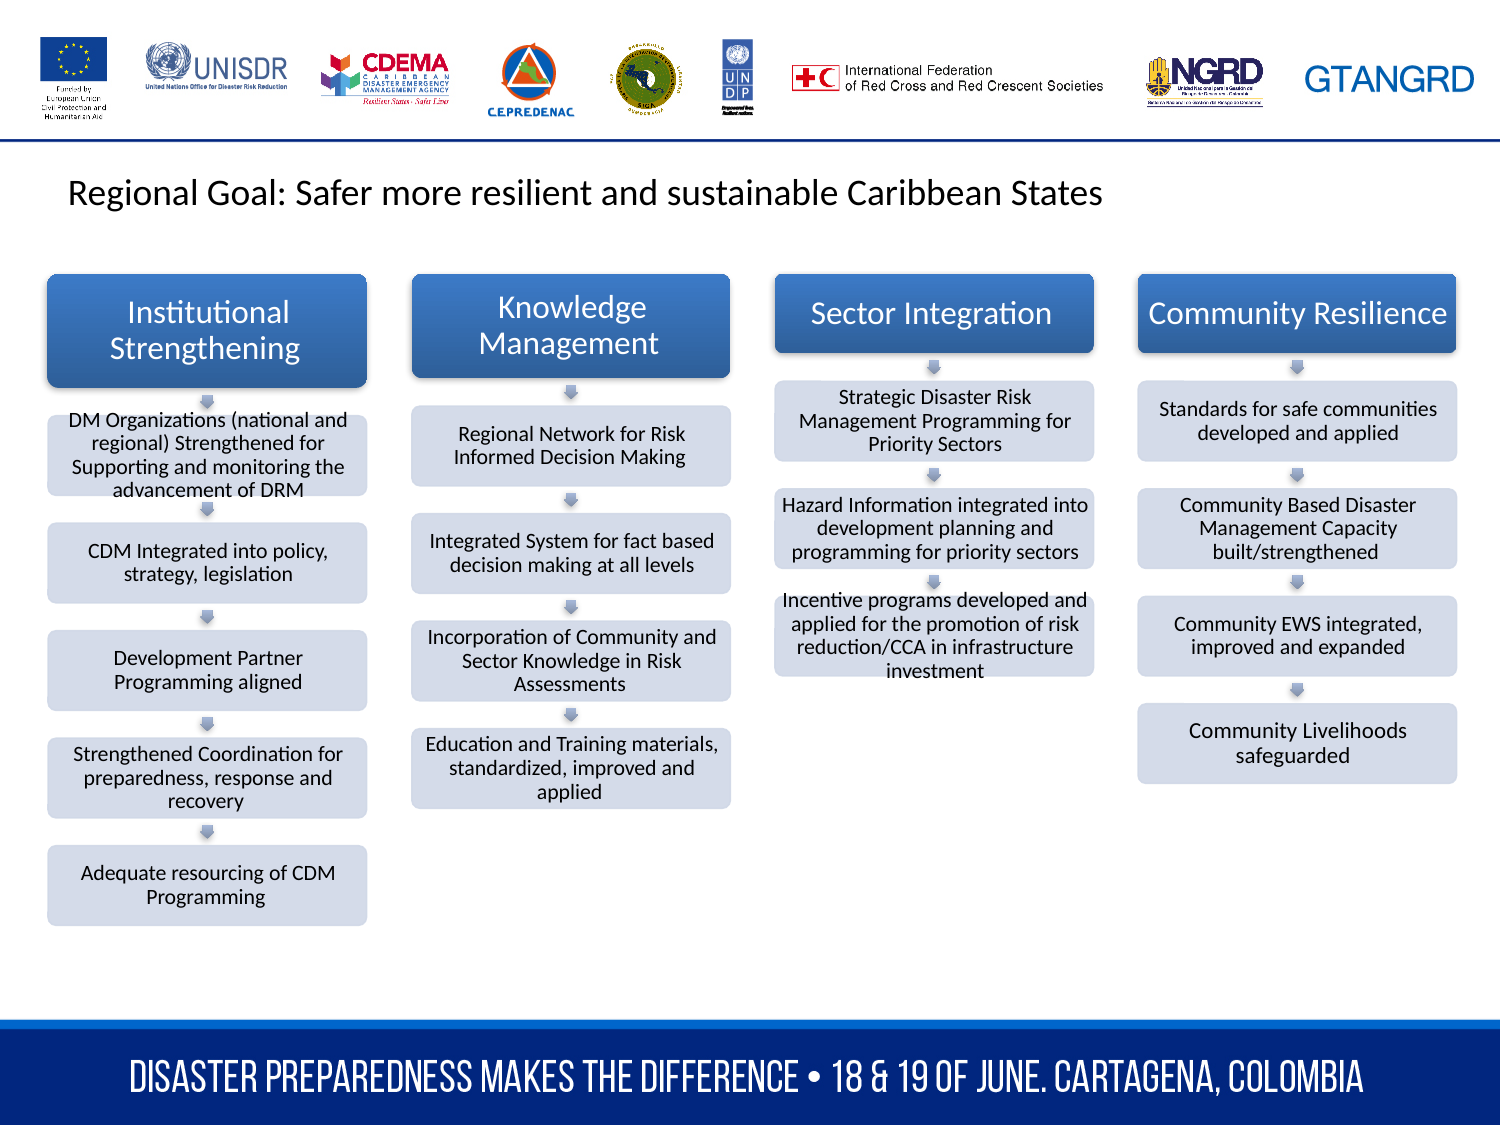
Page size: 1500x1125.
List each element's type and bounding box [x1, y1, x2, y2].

picture [0, 0, 1500, 1125]
text_box [46, 220, 1457, 980]
